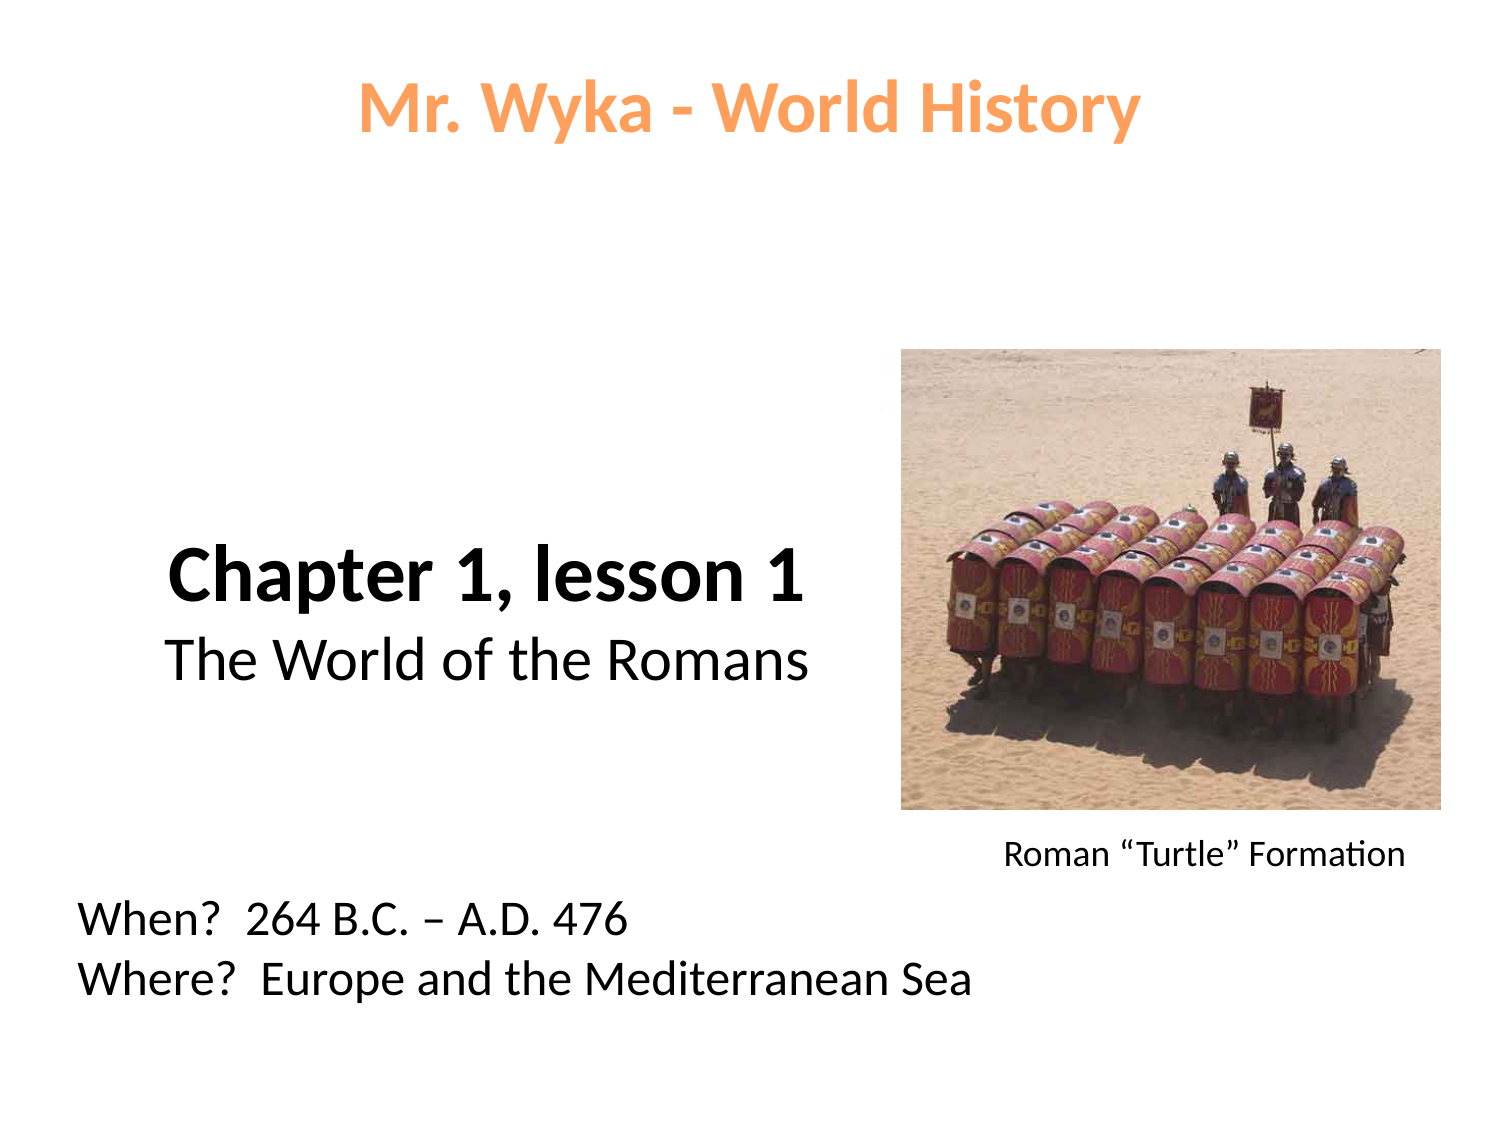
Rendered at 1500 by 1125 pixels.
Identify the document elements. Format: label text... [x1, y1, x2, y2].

title Chapter 1, lesson 1 The World of the Romans [62, 212, 913, 877]
text_box Roman “Turtle” Formation [986, 821, 1424, 882]
text_box When? 264 B.C. – A.D. 476 Where? Europe and the Mediterranean Sea [62, 877, 1013, 1013]
subtitle Mr. Wyka - World History [87, 50, 1413, 163]
picture [879, 349, 1441, 810]
